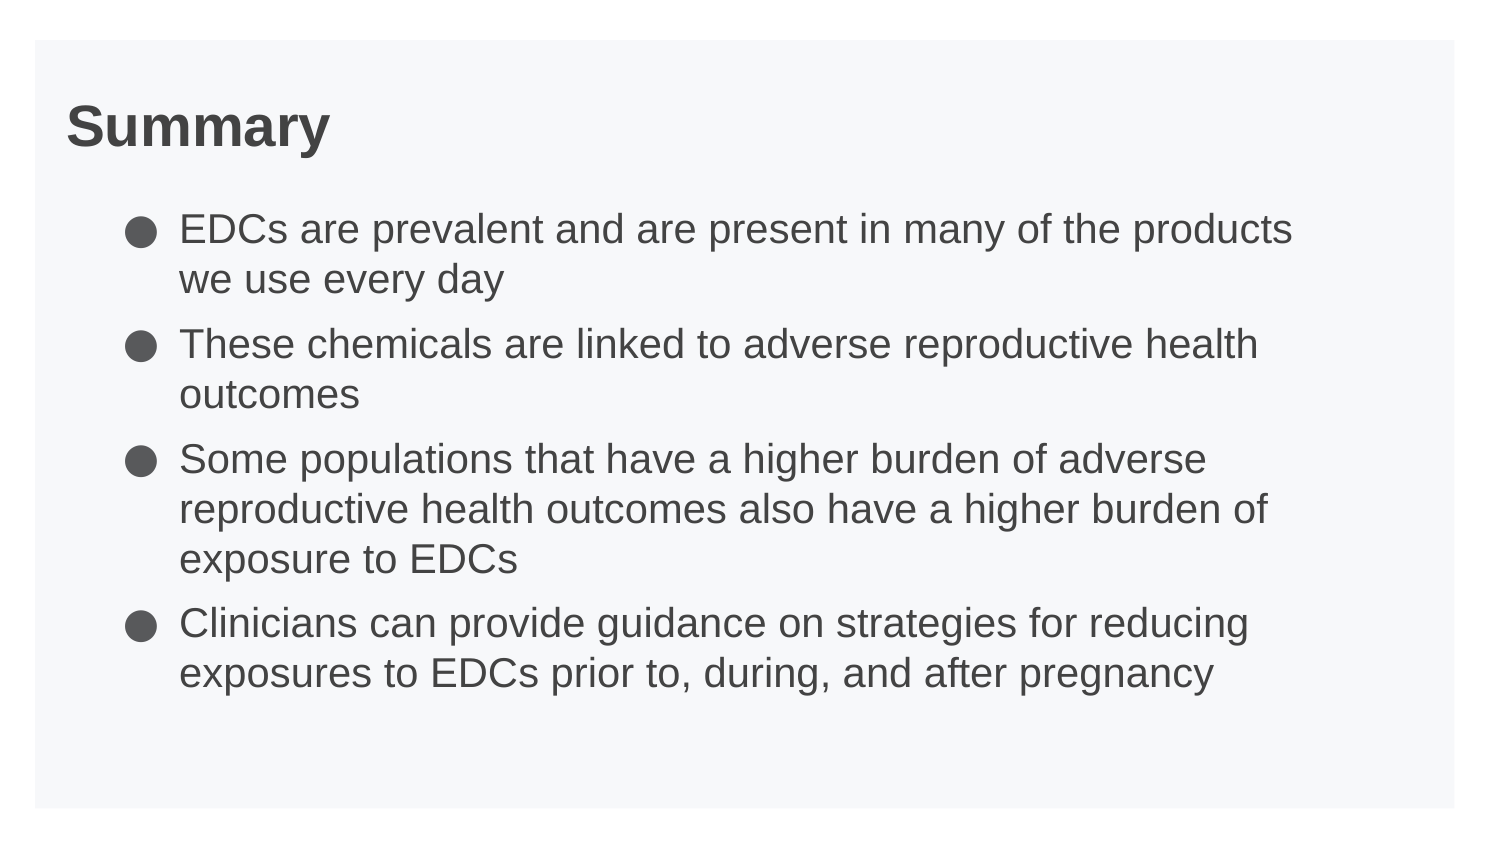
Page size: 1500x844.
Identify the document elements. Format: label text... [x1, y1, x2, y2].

title Summary [51, 72, 1449, 167]
list EDCs are prevalent and are present in many of the products we use every day These chemicals are linked to adverse reproductive health outcomes Some populations that have a higher burden of adverse reproductive health outcomes also have a higher burden of exposure to EDCs Clinicians can provide guidance on strategies for reducing exposures to EDCs prior to, during, and after pregnancy [89, 187, 1326, 748]
